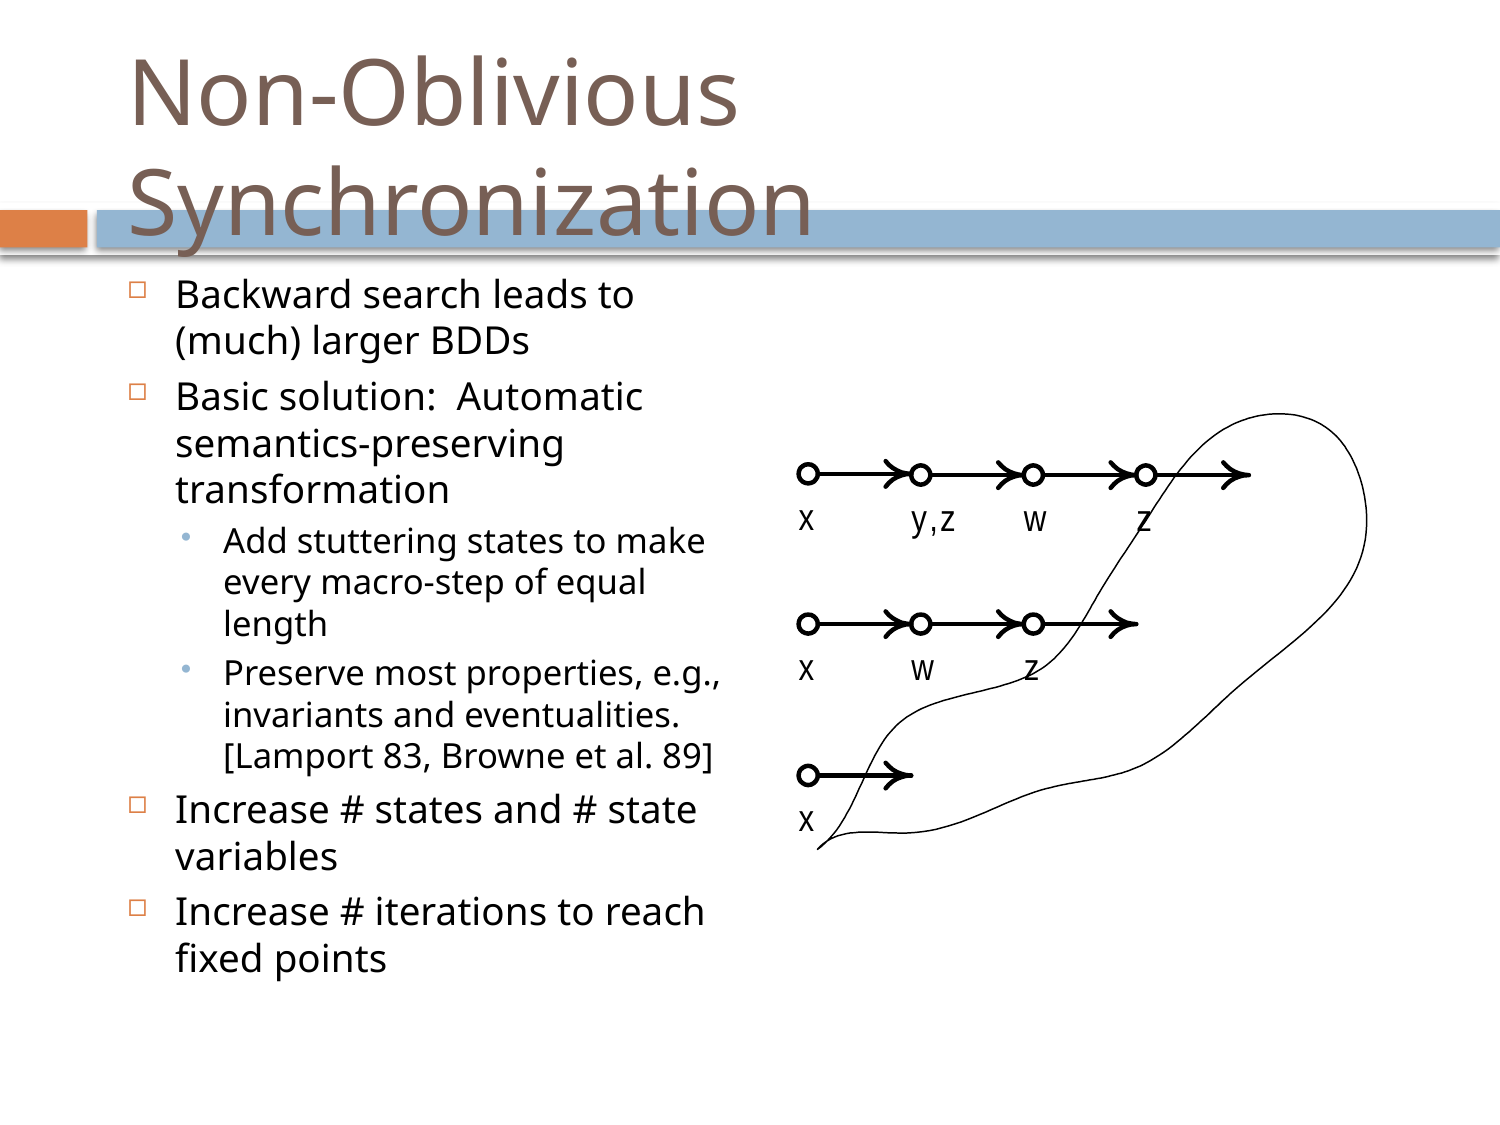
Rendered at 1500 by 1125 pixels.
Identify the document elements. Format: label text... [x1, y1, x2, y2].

list Backward search leads to (much) larger BDDs Basic solution: Automatic semantics-preserving transformation Add stuttering states to make every macro-step of equal length Preserve most properties, e.g., invariants and eventualities. [Lamport 83, Browne et al. 89] Increase # states and # state variables Increase # iterations to reach fixed points [112, 262, 738, 1000]
title Non-Oblivious Synchronization [112, 50, 1388, 238]
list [780, 410, 1370, 852]
